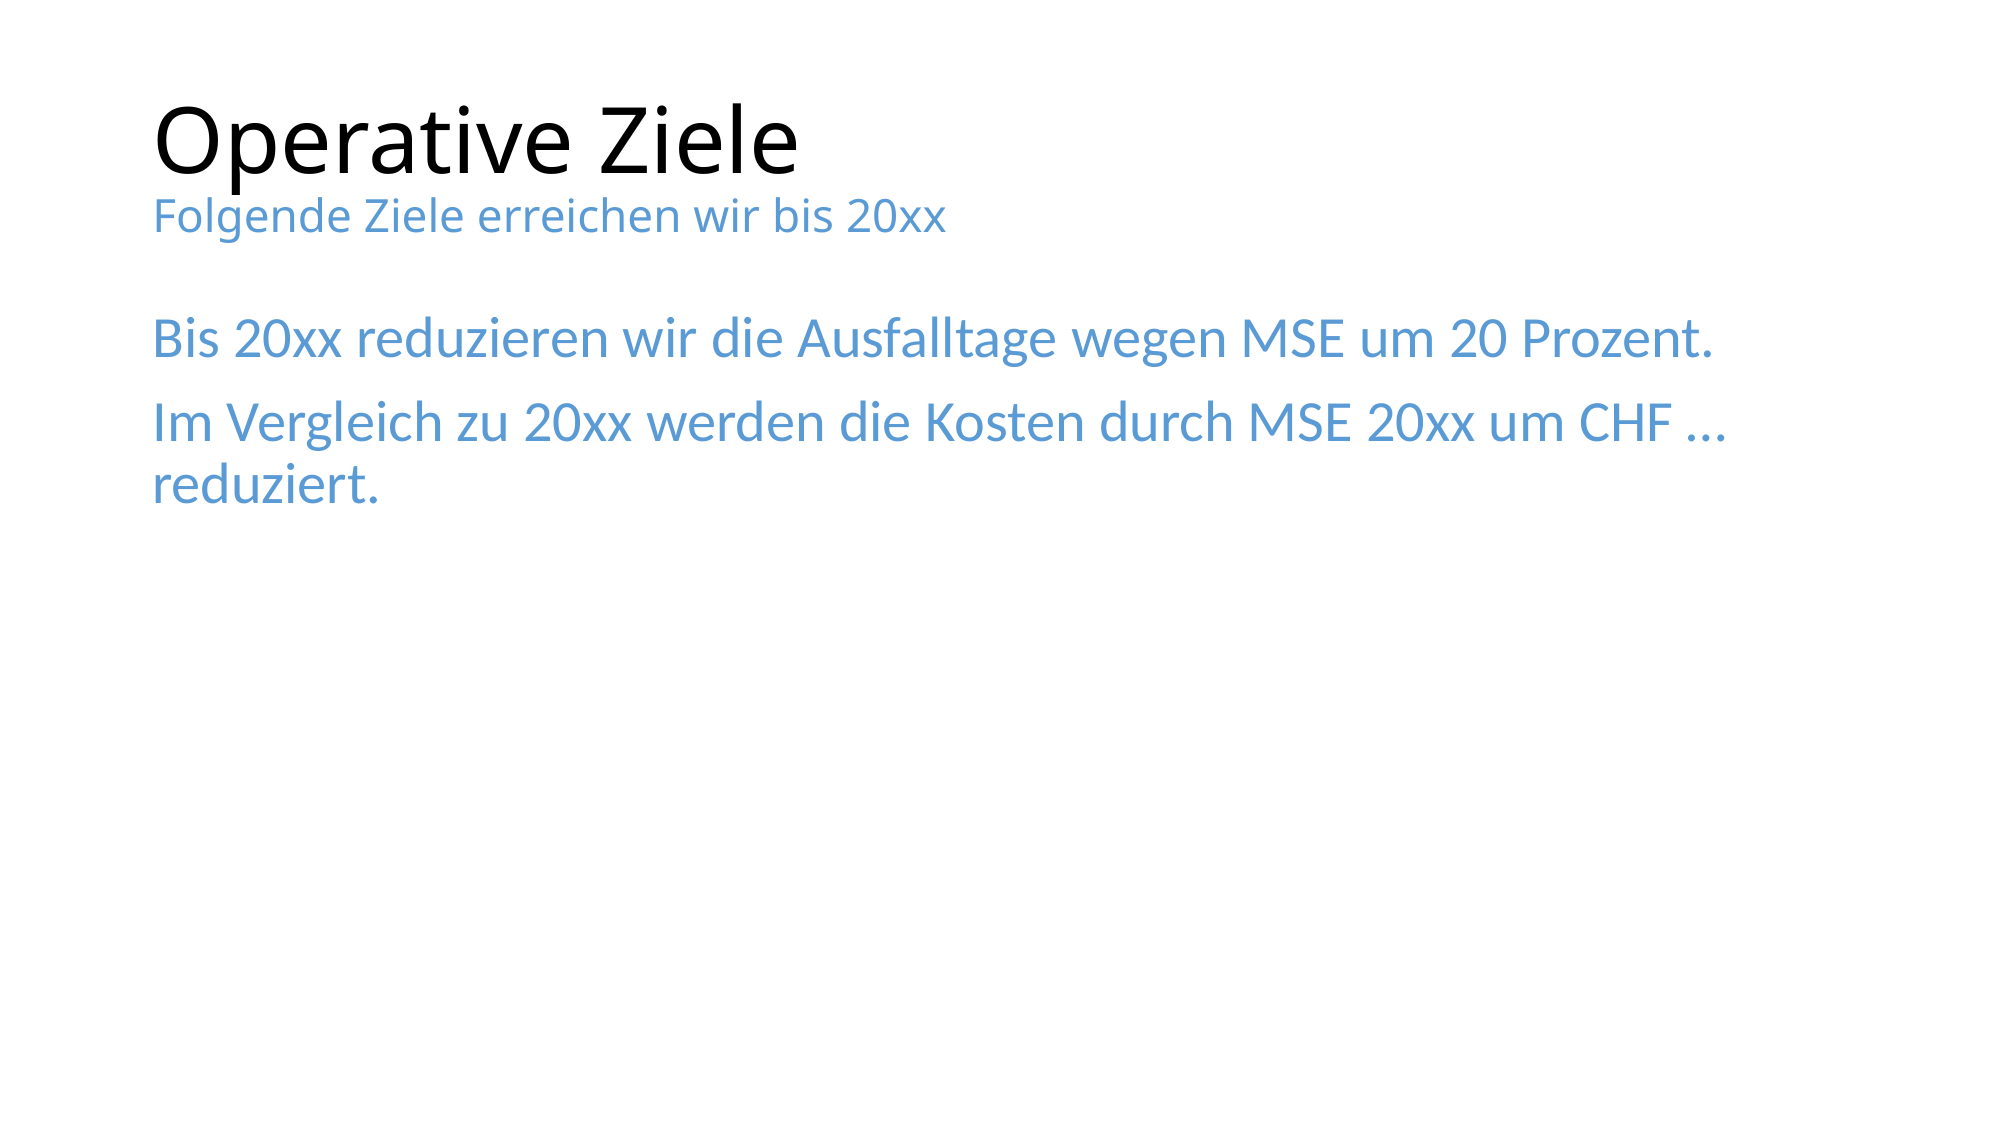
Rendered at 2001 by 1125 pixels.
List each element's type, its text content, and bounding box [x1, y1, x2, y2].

list Bis 20xx reduzieren wir die Ausfalltage wegen MSE um 20 Prozent. Im Vergleich zu 20xx werden die Kosten durch MSE 20xx um CHF … reduziert. [137, 299, 1863, 1014]
title Operative Ziele Folgende Ziele erreichen wir bis 20xx [137, 59, 1863, 278]
